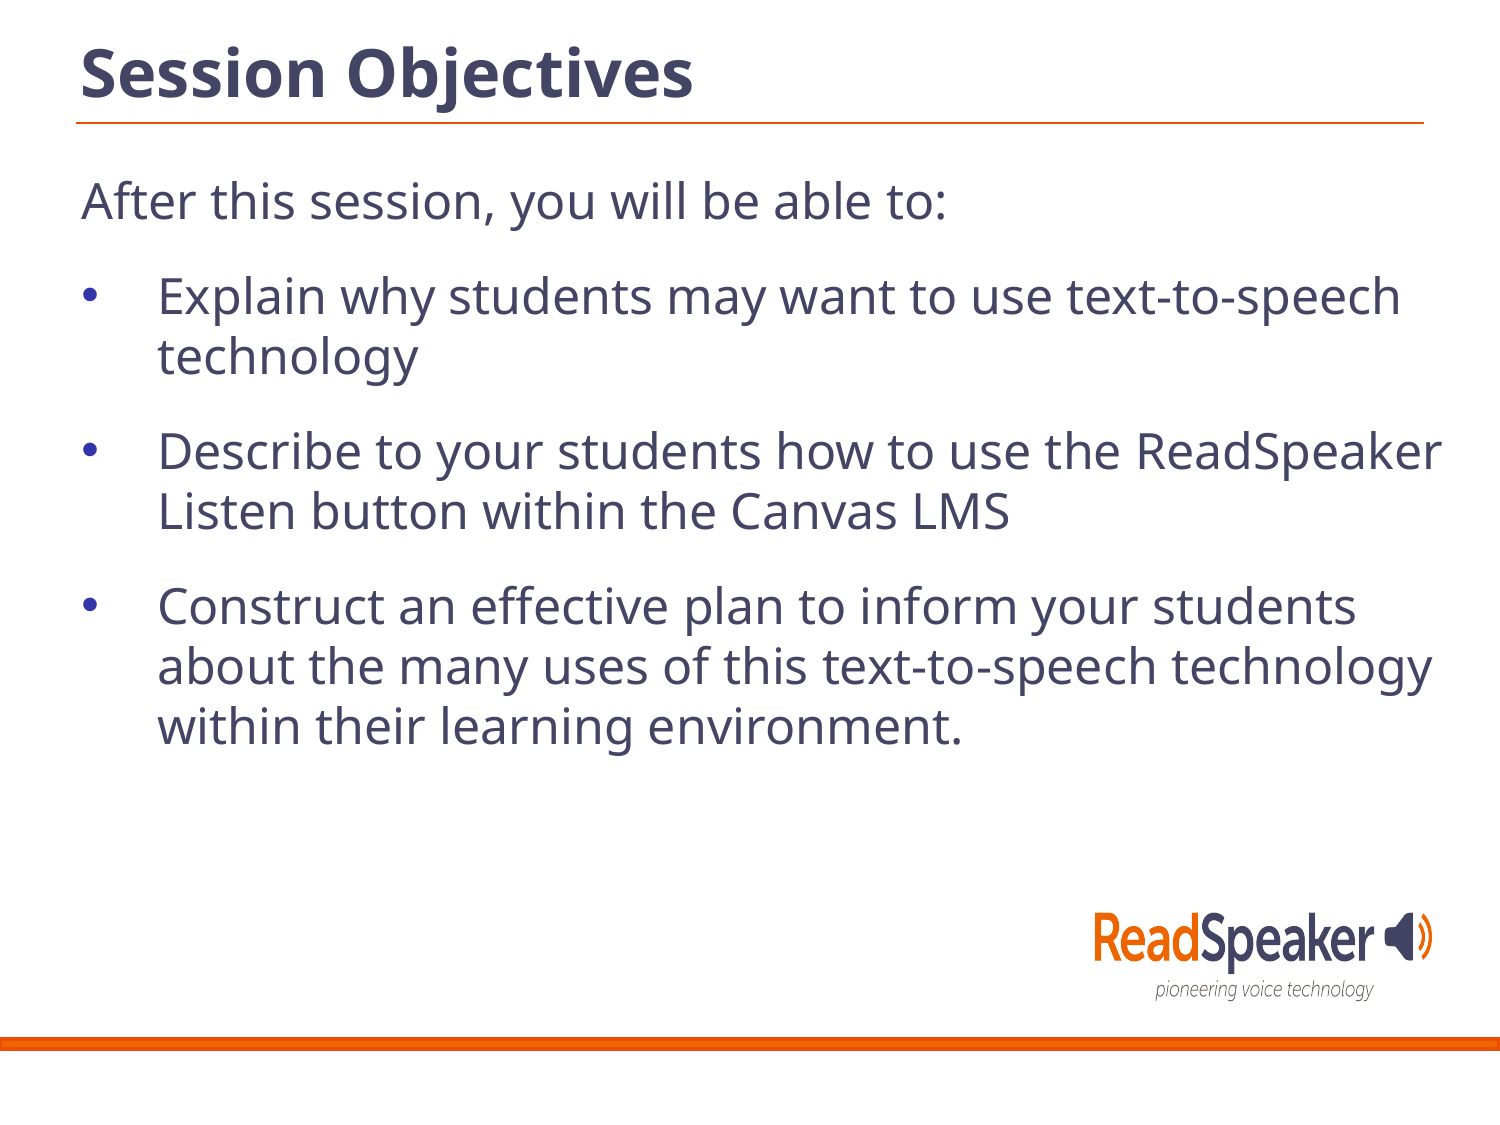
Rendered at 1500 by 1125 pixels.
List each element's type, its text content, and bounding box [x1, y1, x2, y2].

title Session Objectives [80, 32, 1463, 126]
list After this session, you will be able to: Explain why students may want to use text-to-speech technology Describe to your students how to use the ReadSpeaker Listen button within the Canvas LMS Construct an effective plan to inform your students about the many uses of this text-to-speech technology within their learning environment. [81, 169, 1463, 1047]
